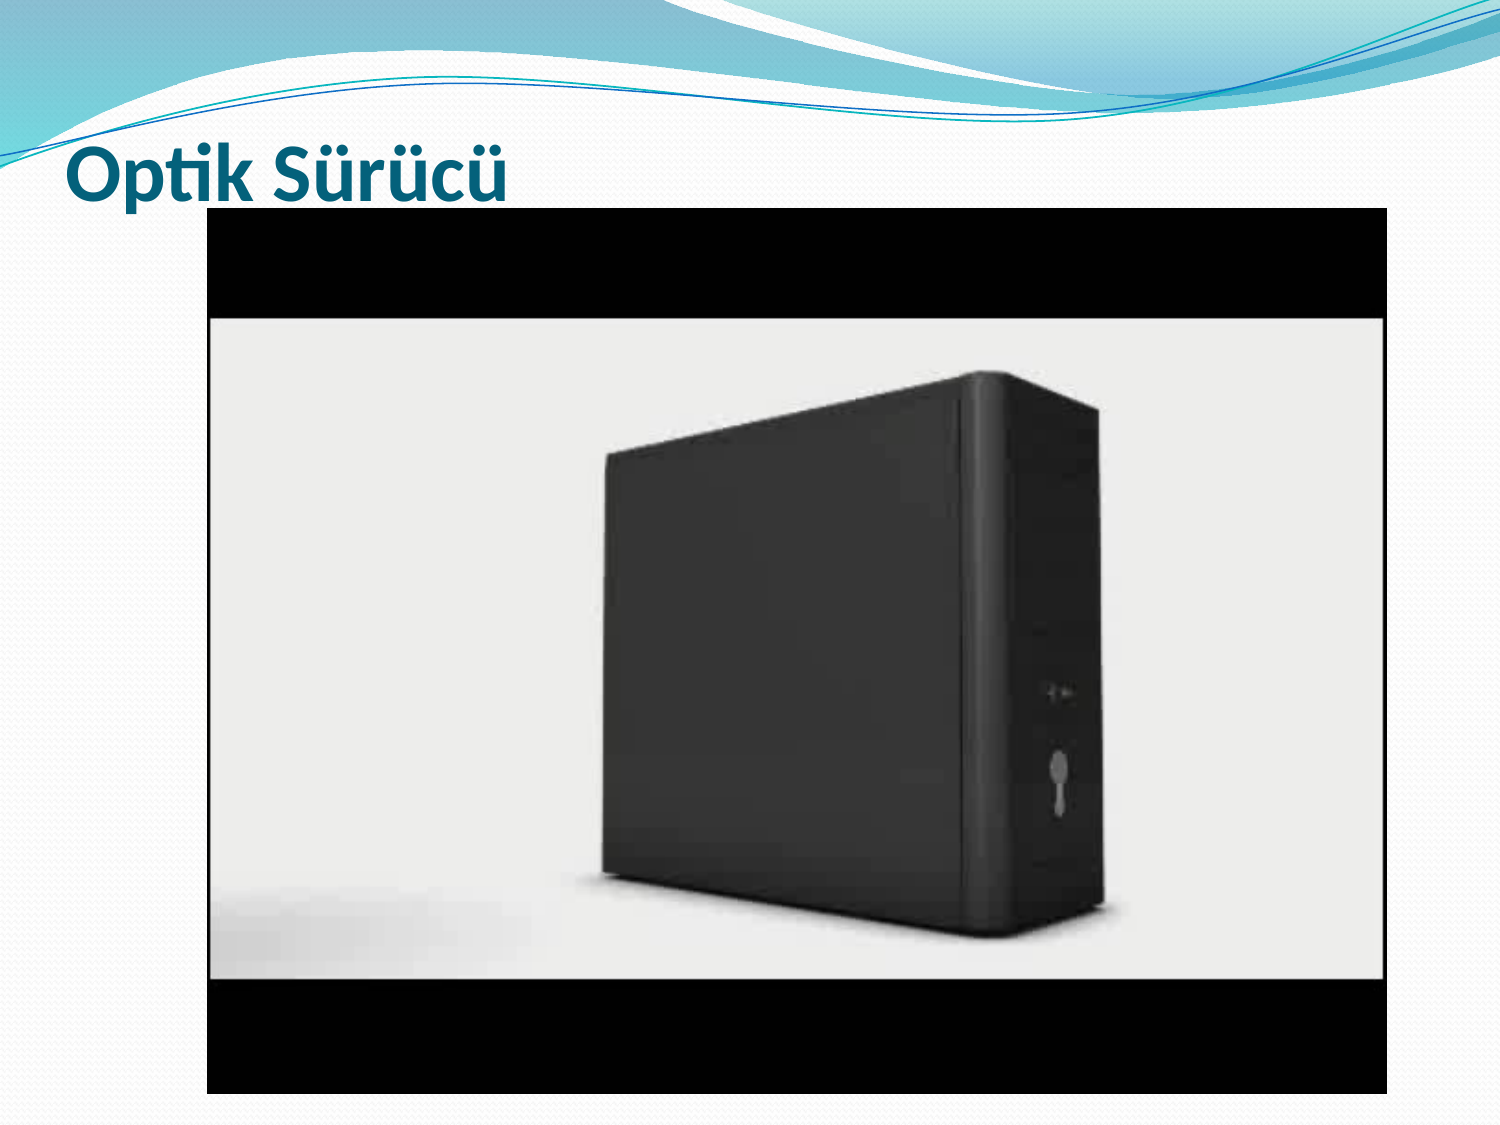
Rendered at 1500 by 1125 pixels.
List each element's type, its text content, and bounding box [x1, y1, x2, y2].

title Optik Sürücü [64, 30, 1415, 219]
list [206, 207, 1389, 1095]
